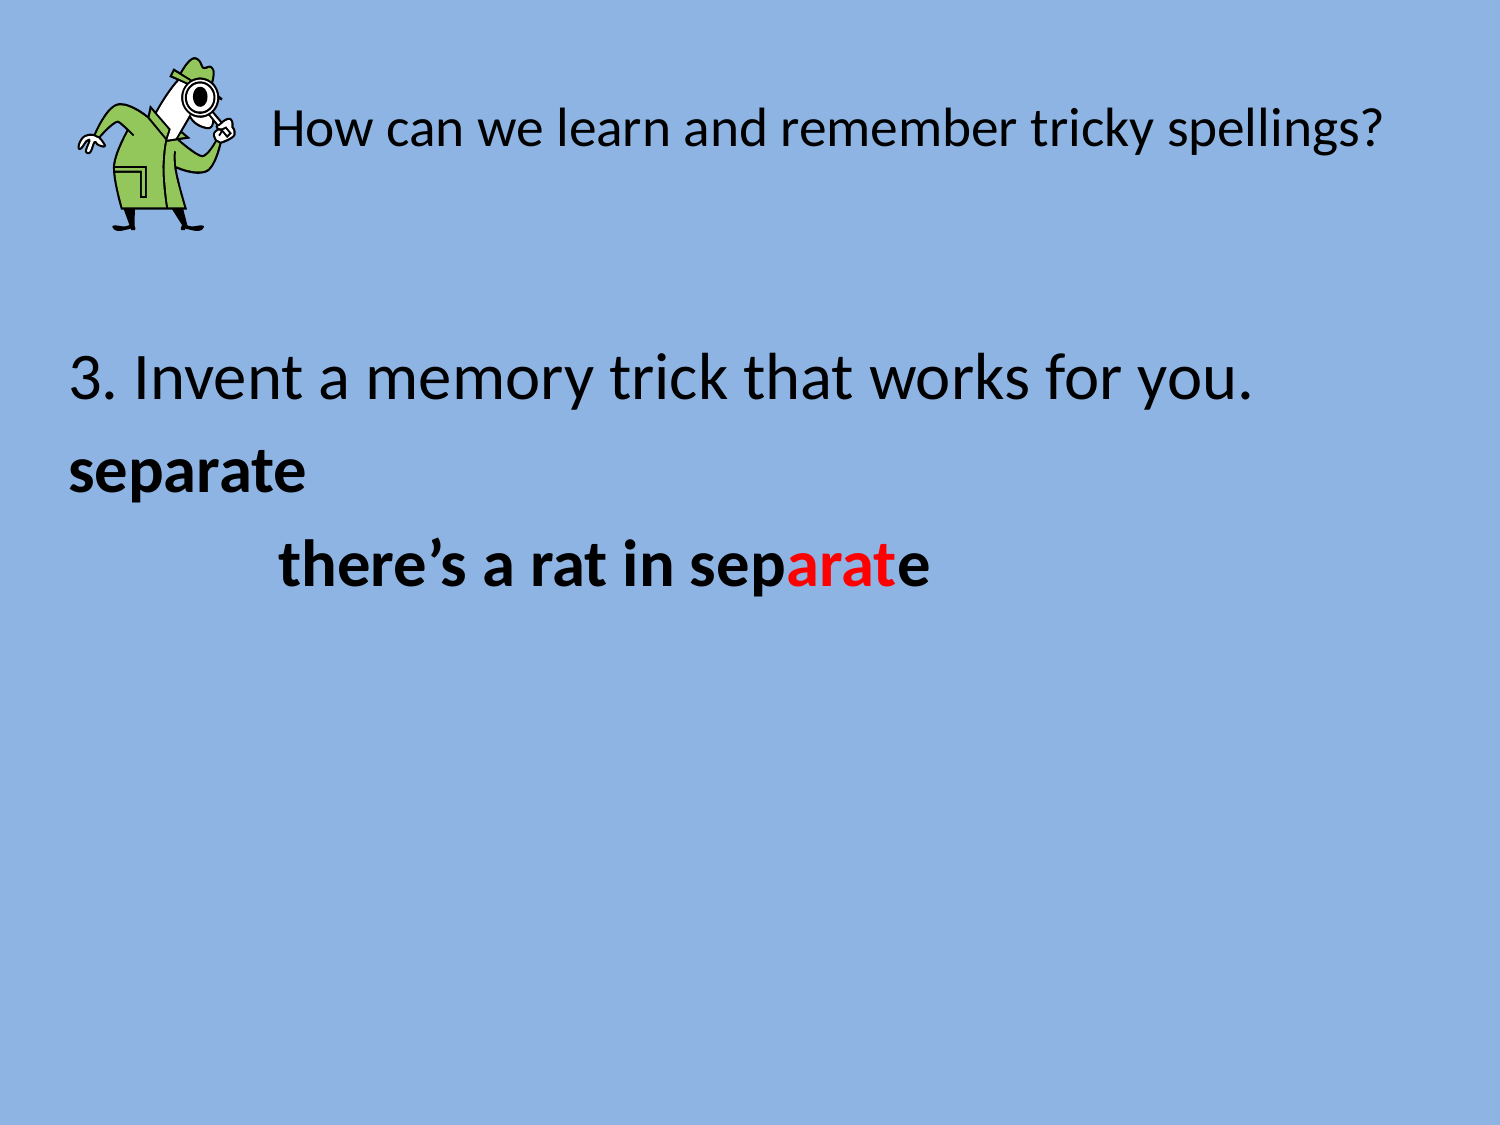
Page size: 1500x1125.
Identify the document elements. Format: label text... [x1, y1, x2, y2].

picture [76, 54, 237, 232]
list 3. Invent a memory trick that works for you. separate there’s a rat in separate [53, 231, 1447, 1083]
title How can we learn and remember tricky spellings? [75, 45, 1425, 197]
